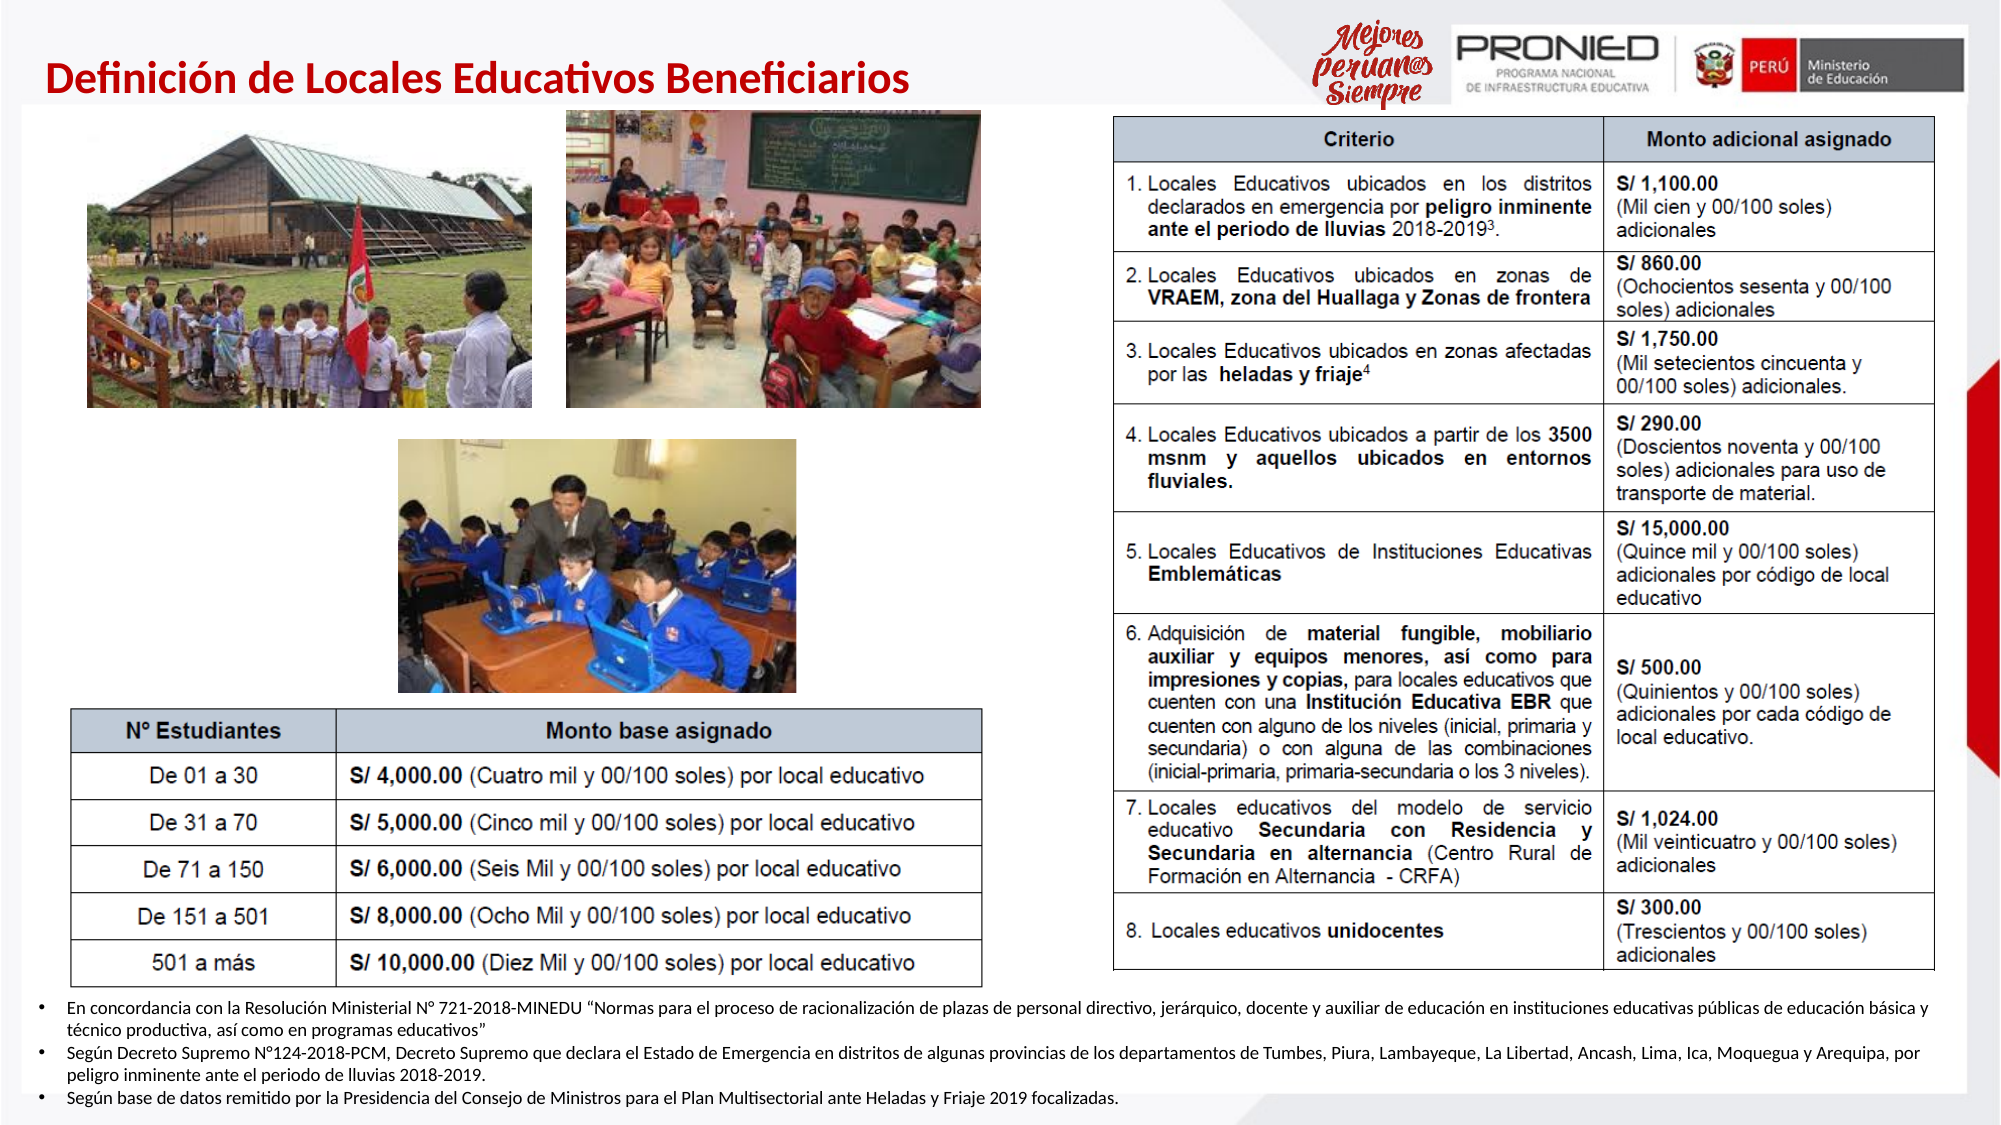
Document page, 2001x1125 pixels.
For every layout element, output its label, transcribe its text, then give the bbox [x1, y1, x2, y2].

text_box En concordancia con la Resolución Ministerial N° 721-2018-MINEDU “Normas para el proceso de racionalización de plazas de personal directivo, jerárquico, docente y auxiliar de educación en instituciones educativas públicas de educación básica y técnico productiva, así como en programas educativos” Según Decreto Supremo N°124-2018-PCM, Decreto Supremo que declara el Estado de Emergencia en distritos de algunas provincias de los departamentos de Tumbes, Piura, Lambayeque, La Libertad, Ancash, Lima, Ica, Moquegua y Arequipa, por peligro inminente ante el periodo de lluvias 2018-2019. Según base de datos remitido por la Presidencia del Consejo de Ministros para el Plan Multisectorial ante Heladas y Friaje 2019 focalizadas. [23, 988, 1964, 1116]
text_box Definición de Locales Educativos Beneficiarios [30, 39, 926, 110]
picture [0, 0, 2001, 1125]
